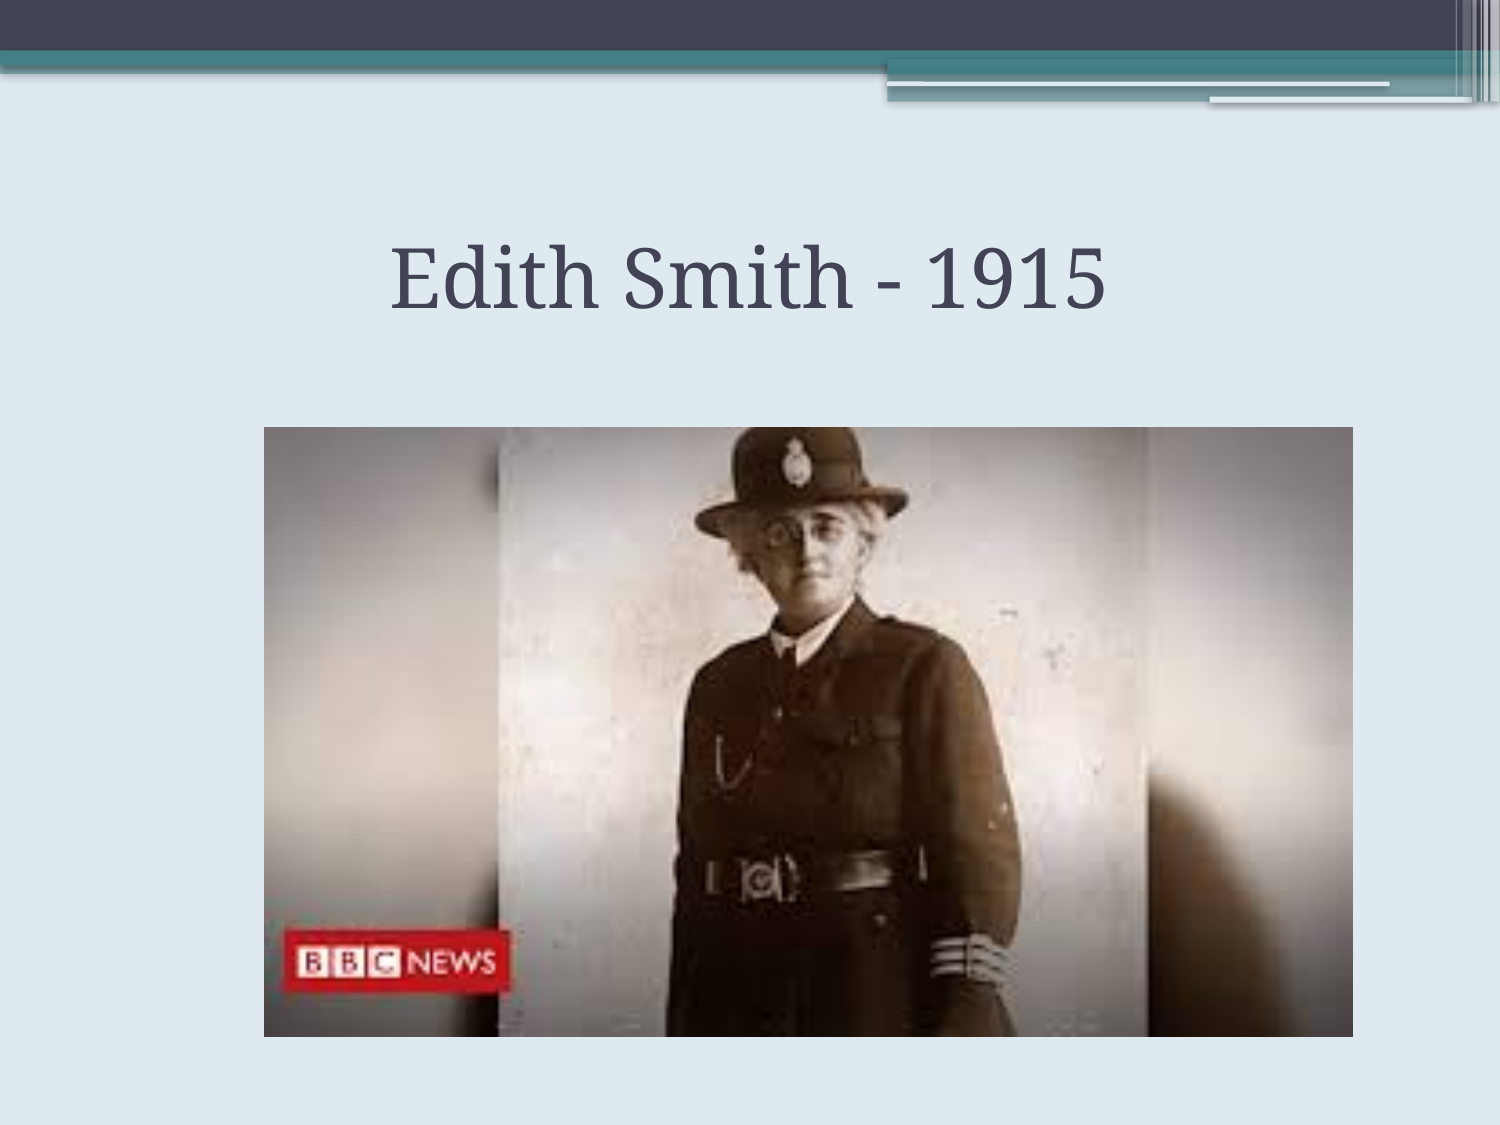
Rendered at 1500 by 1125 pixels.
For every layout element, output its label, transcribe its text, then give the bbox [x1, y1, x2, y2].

title Edith Smith - 1915 [75, 187, 1425, 363]
picture [264, 427, 1353, 1037]
